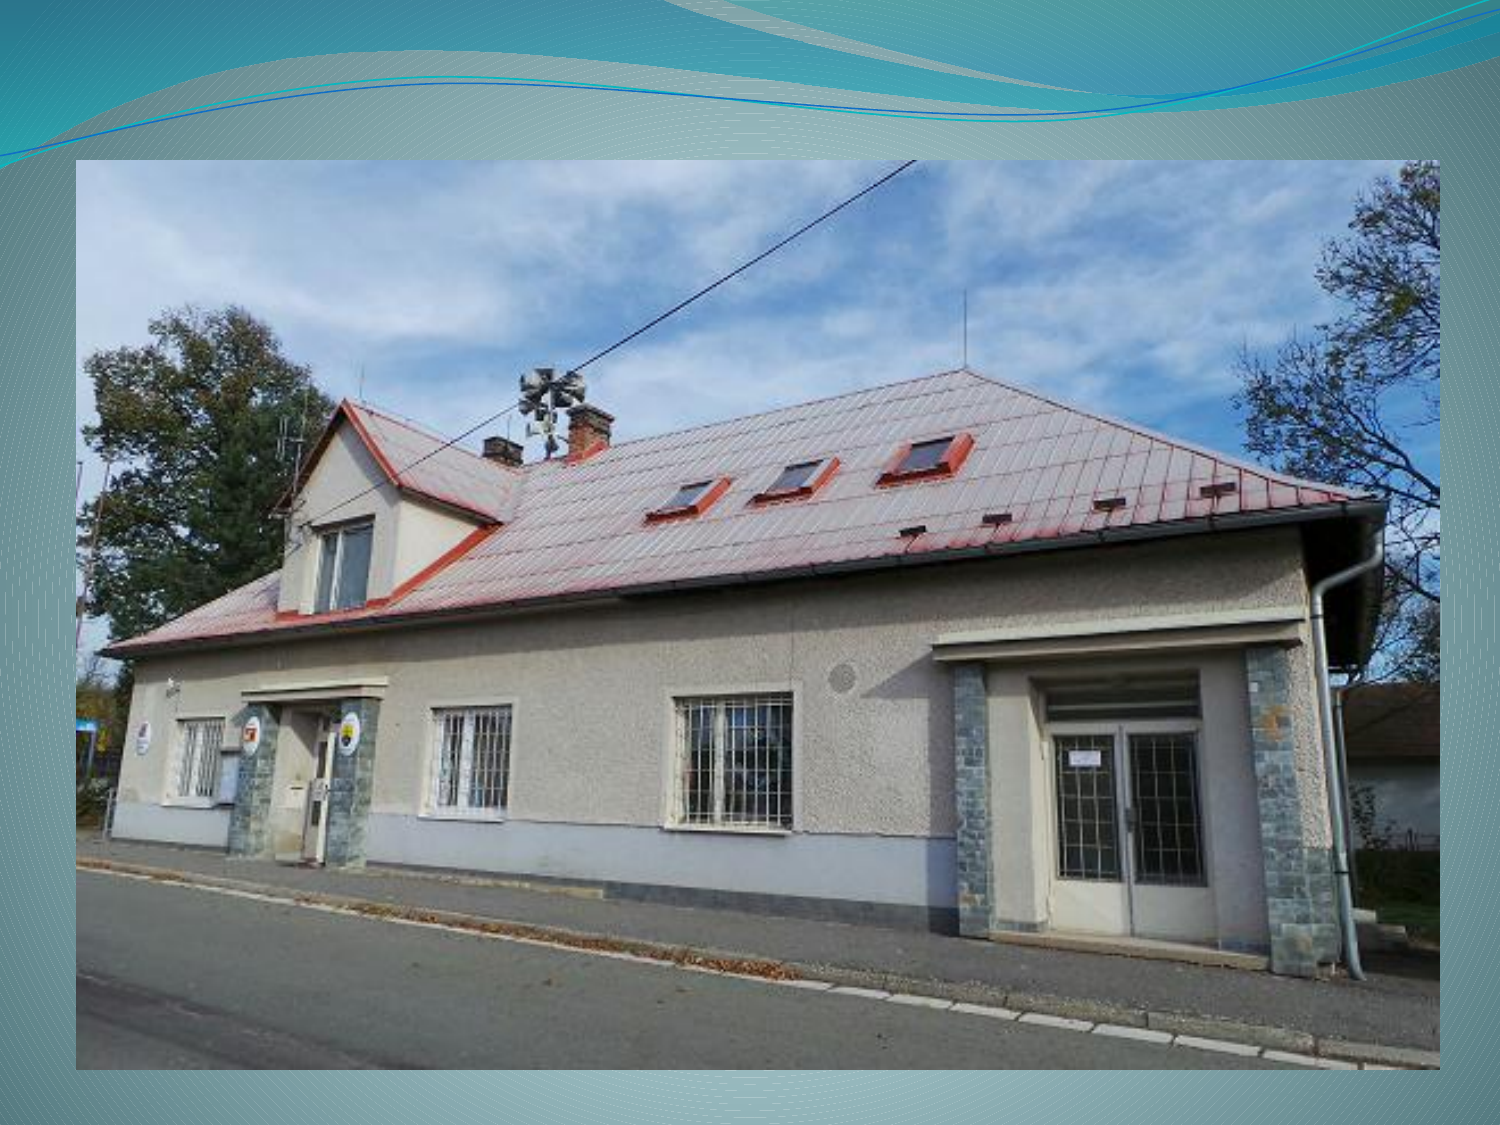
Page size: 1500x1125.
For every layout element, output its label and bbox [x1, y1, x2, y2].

picture [76, 160, 1440, 1070]
